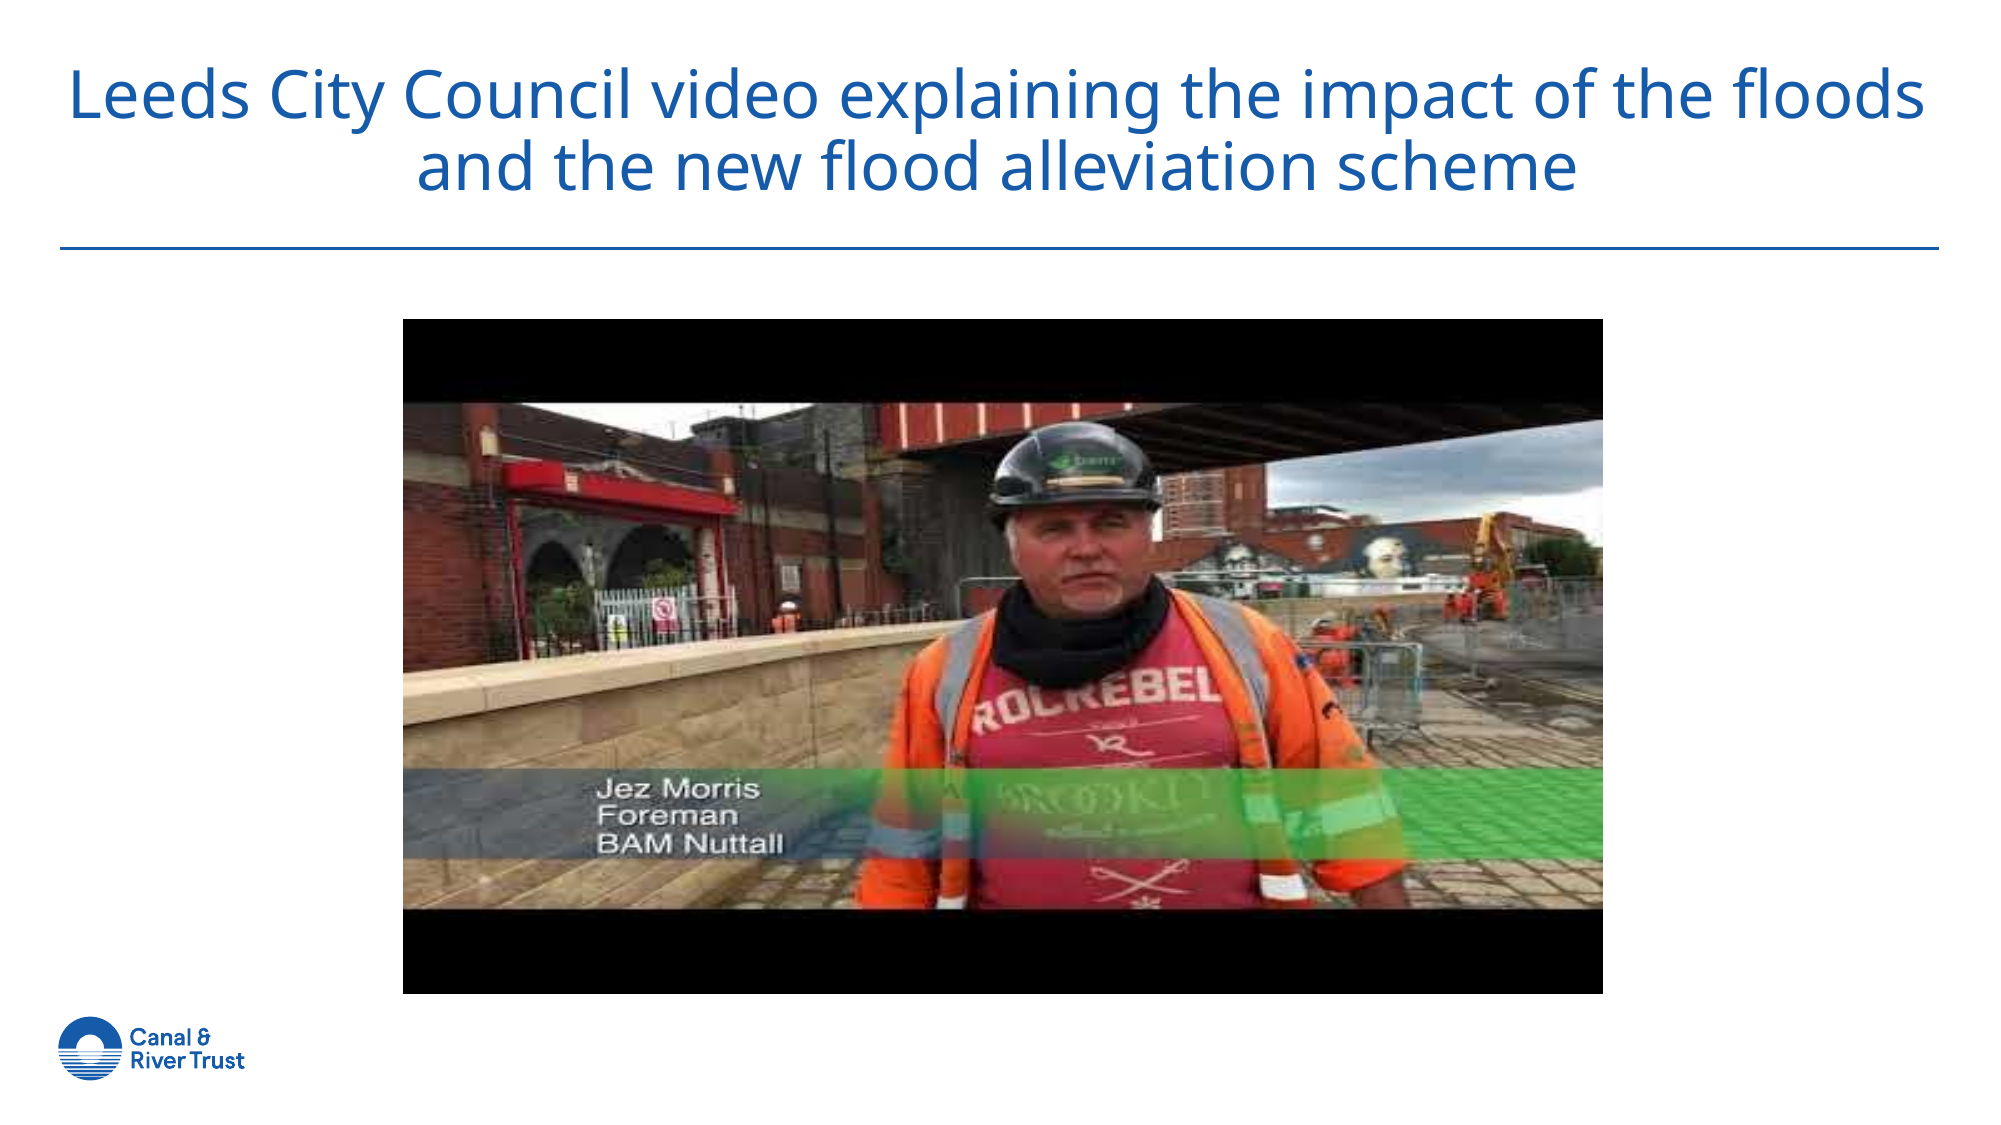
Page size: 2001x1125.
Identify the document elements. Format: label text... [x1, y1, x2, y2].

title Leeds City Council video explaining the impact of the floods and the new flood alleviation scheme [58, 60, 1940, 243]
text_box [402, 318, 1604, 995]
